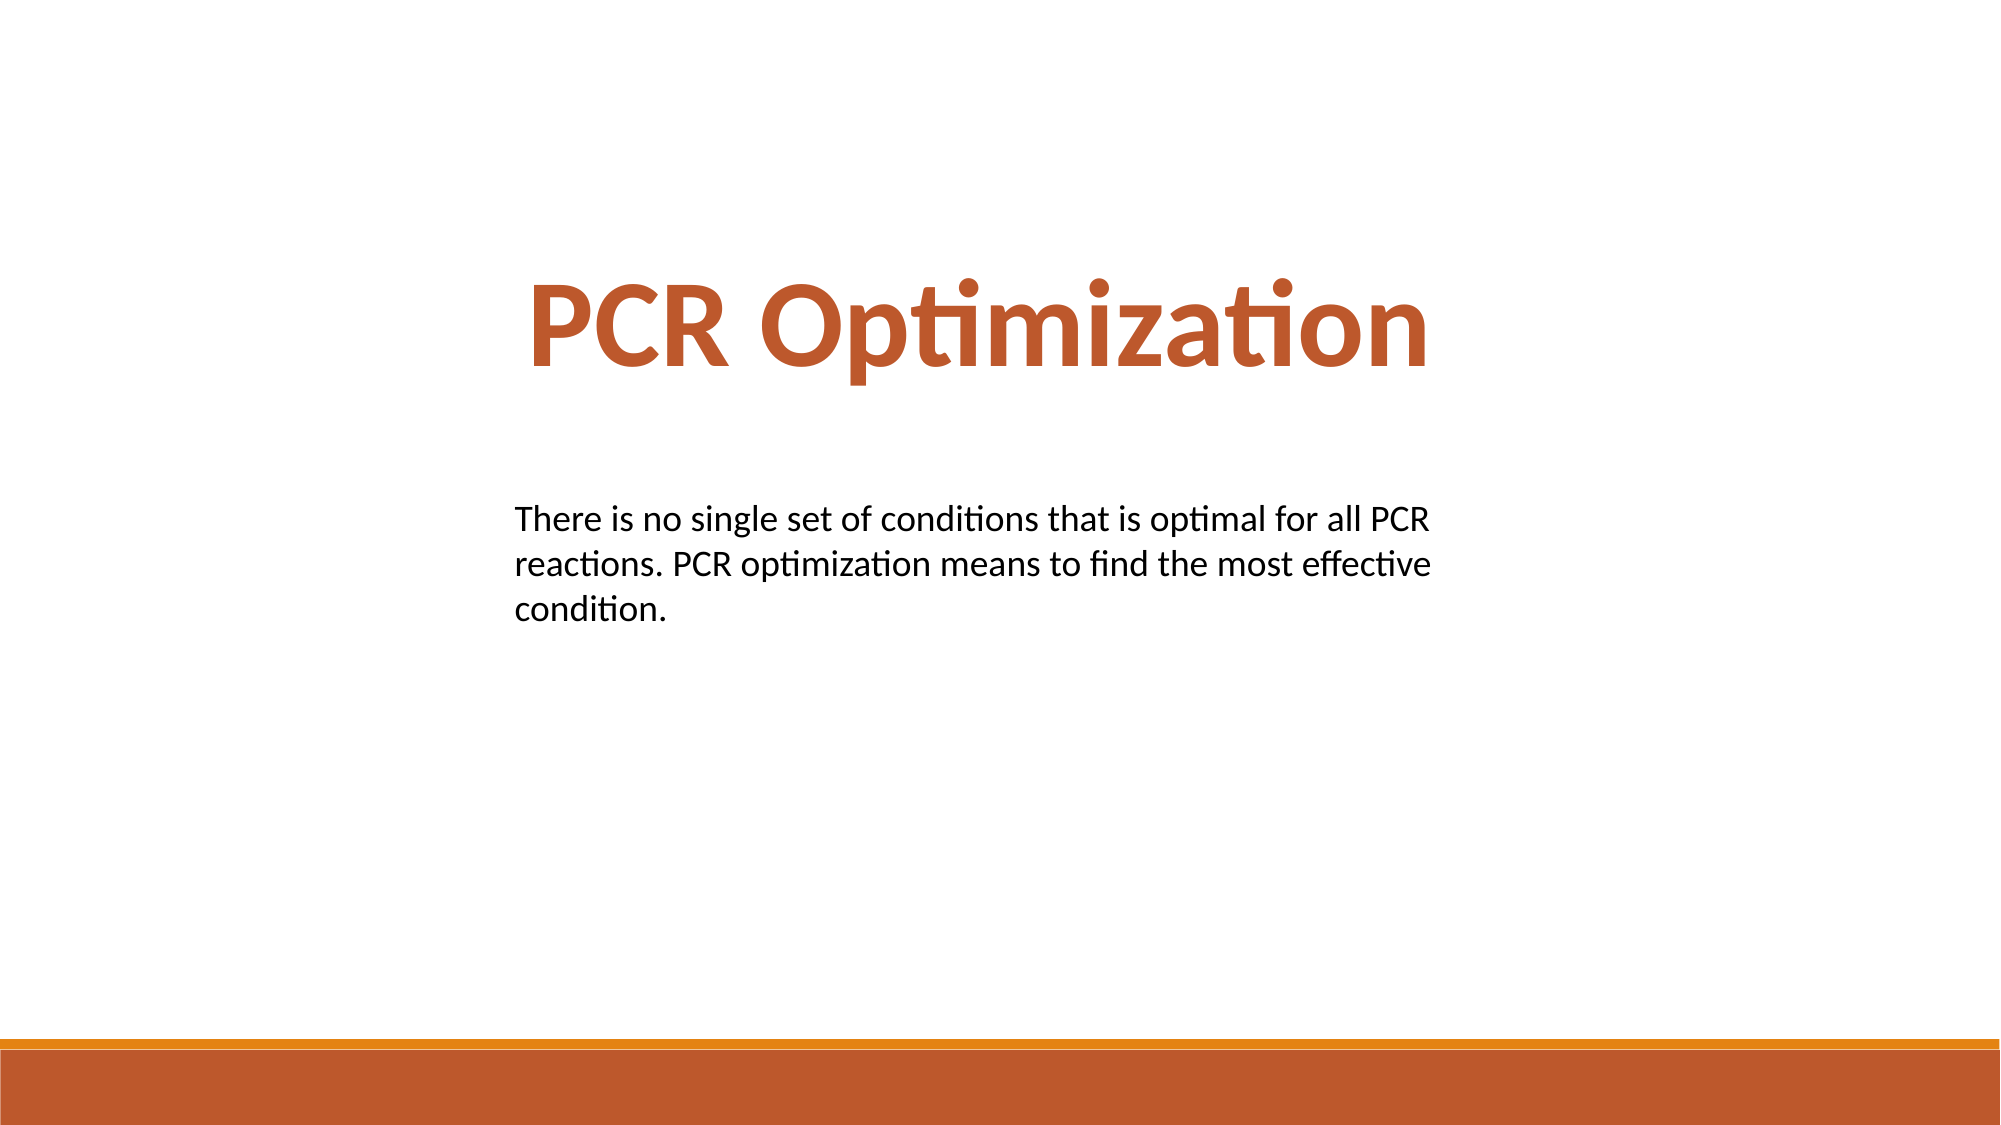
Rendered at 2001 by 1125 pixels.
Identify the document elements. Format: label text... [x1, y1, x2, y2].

text_box PCR Optimization [513, 233, 1513, 399]
text_box There is no single set of conditions that is optimal for all PCR reactions. PCR optimization means to find the most effective condition. [499, 487, 1500, 637]
